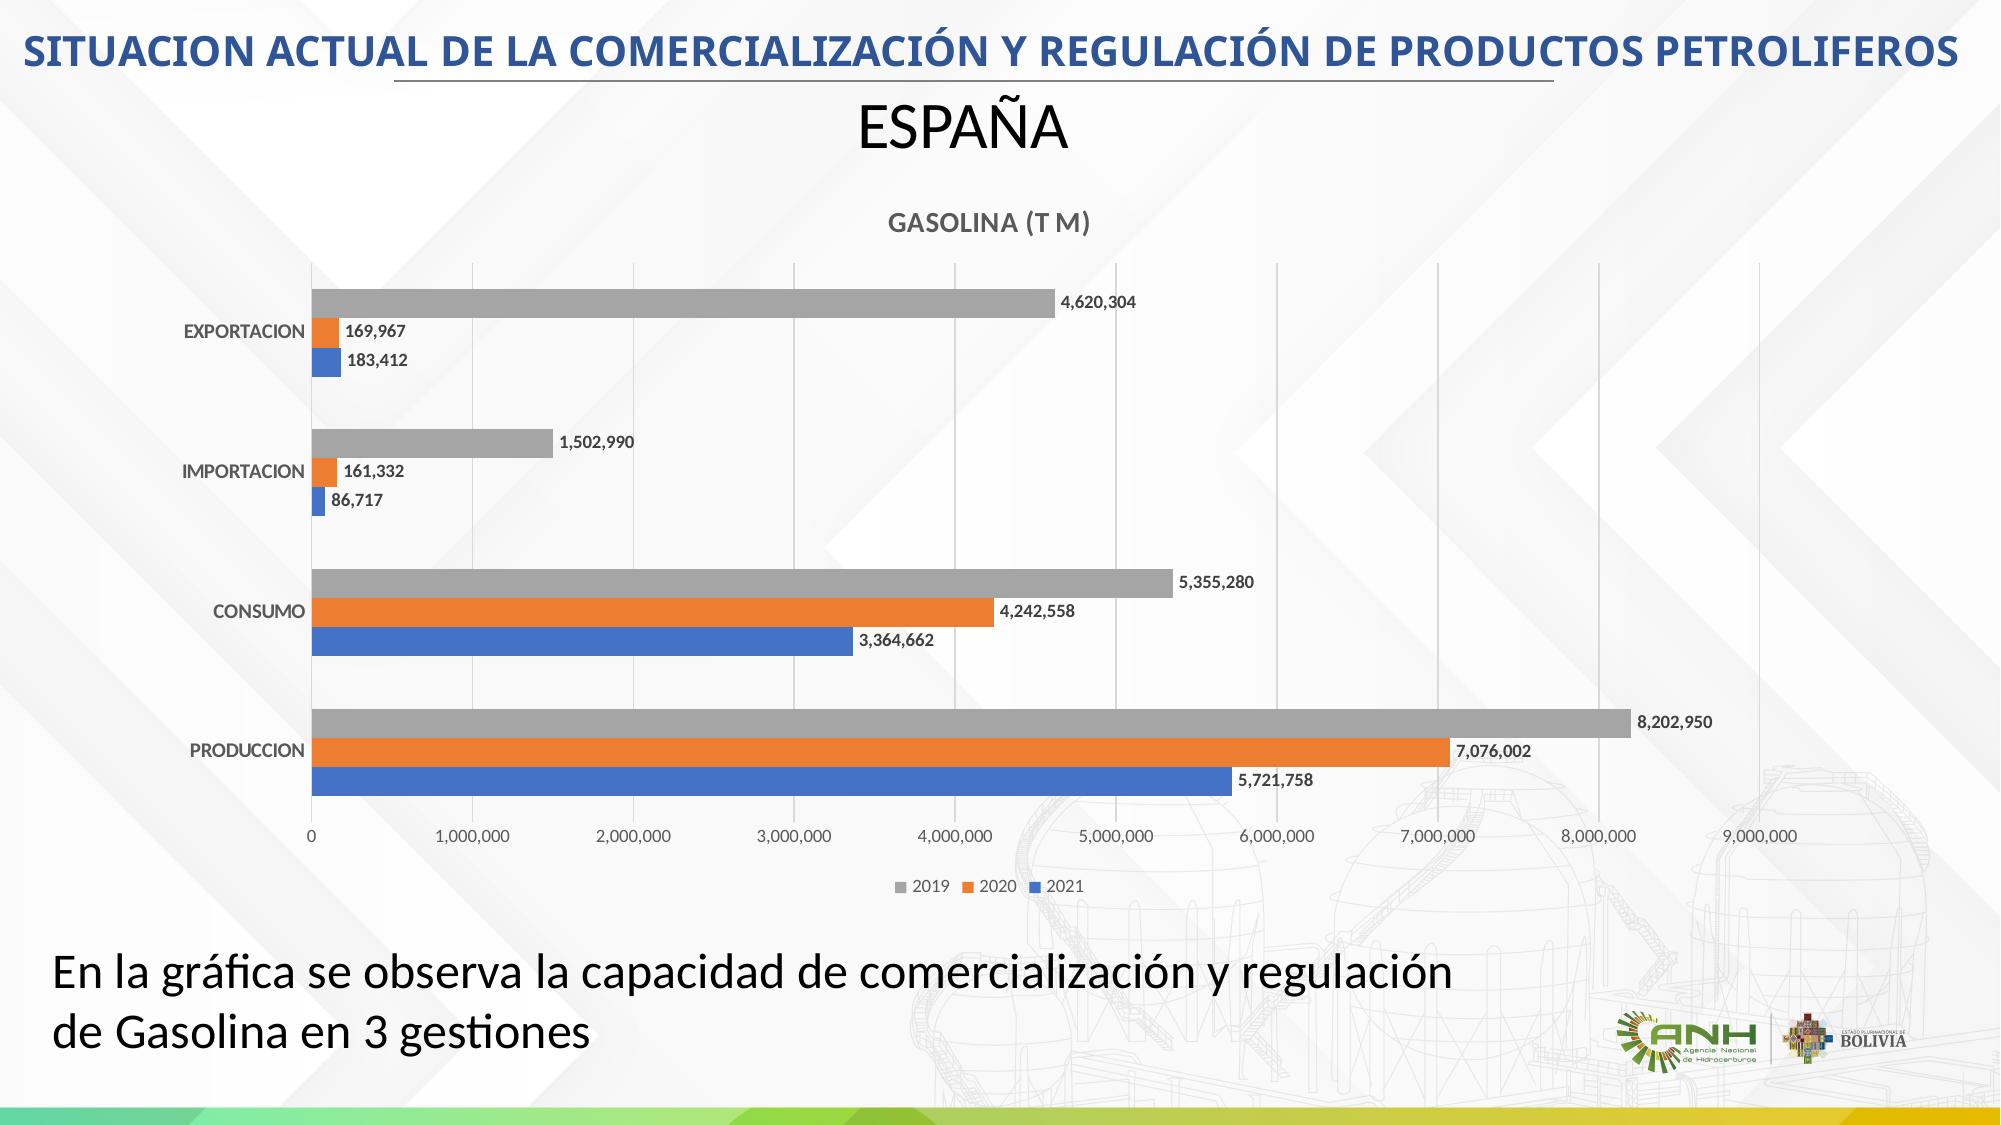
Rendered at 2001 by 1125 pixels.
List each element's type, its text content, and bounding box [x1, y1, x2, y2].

text_box SITUACION ACTUAL DE LA COMERCIALIZACIÓN Y REGULACIÓN DE PRODUCTOS PETROLIFEROS [0, 0, 1984, 154]
text_box ESPAÑA [842, 82, 1107, 170]
chart [148, 178, 1831, 903]
text_box ESPAÑA [842, 74, 1107, 80]
text_box En la gráfica se observa la capacidad de comercialización y regulación de Gasolina en 3 gestiones [37, 930, 1502, 1066]
picture [0, 0, 2001, 1125]
